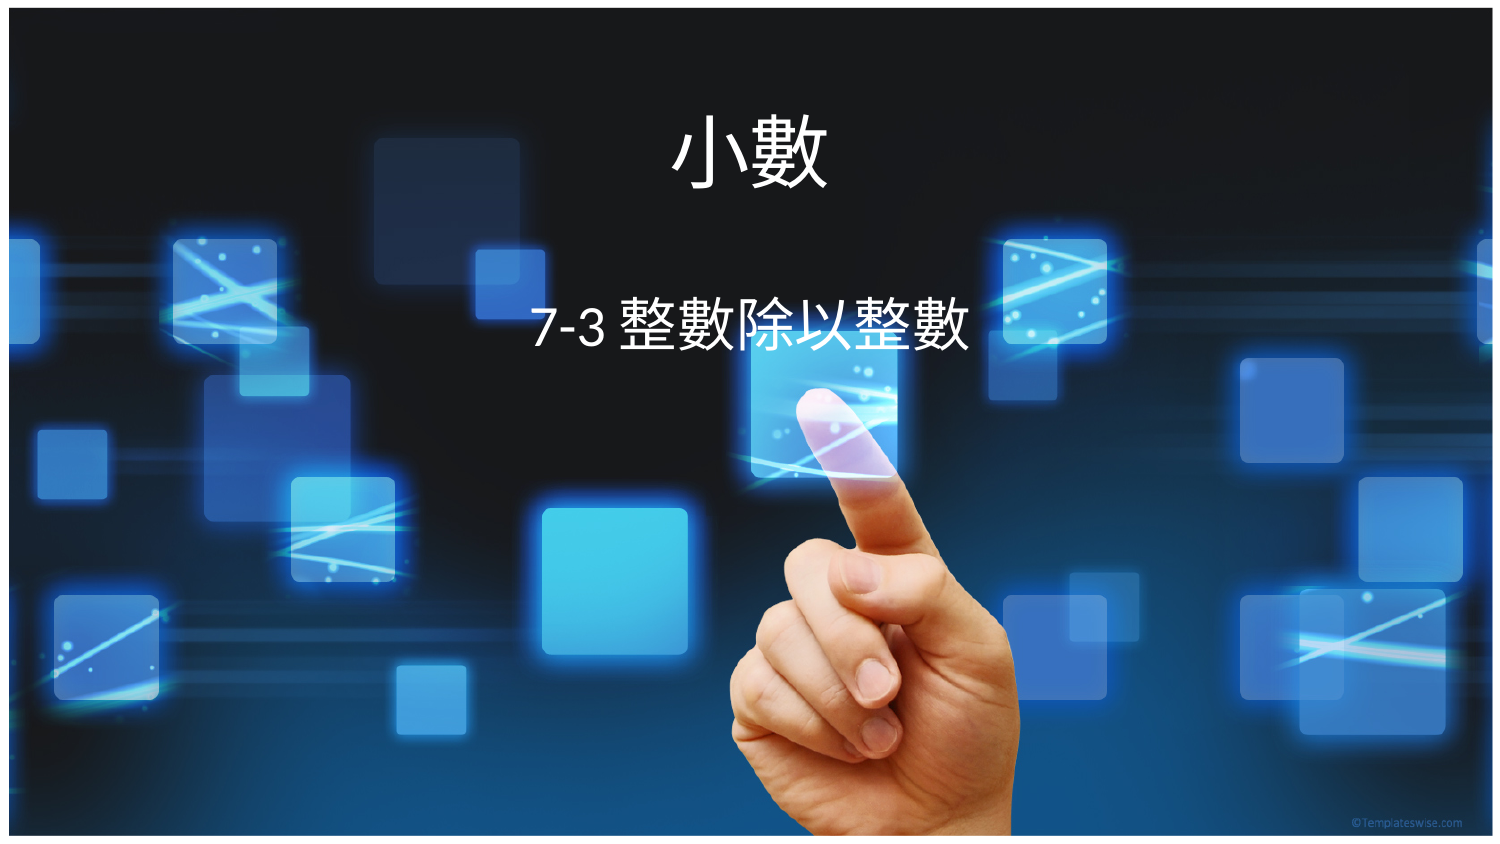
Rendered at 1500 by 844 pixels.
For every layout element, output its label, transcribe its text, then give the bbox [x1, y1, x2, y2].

picture [0, 0, 1500, 844]
subtitle 7-3整數除以整數 [225, 280, 1275, 366]
title 小數 [112, 93, 1388, 207]
